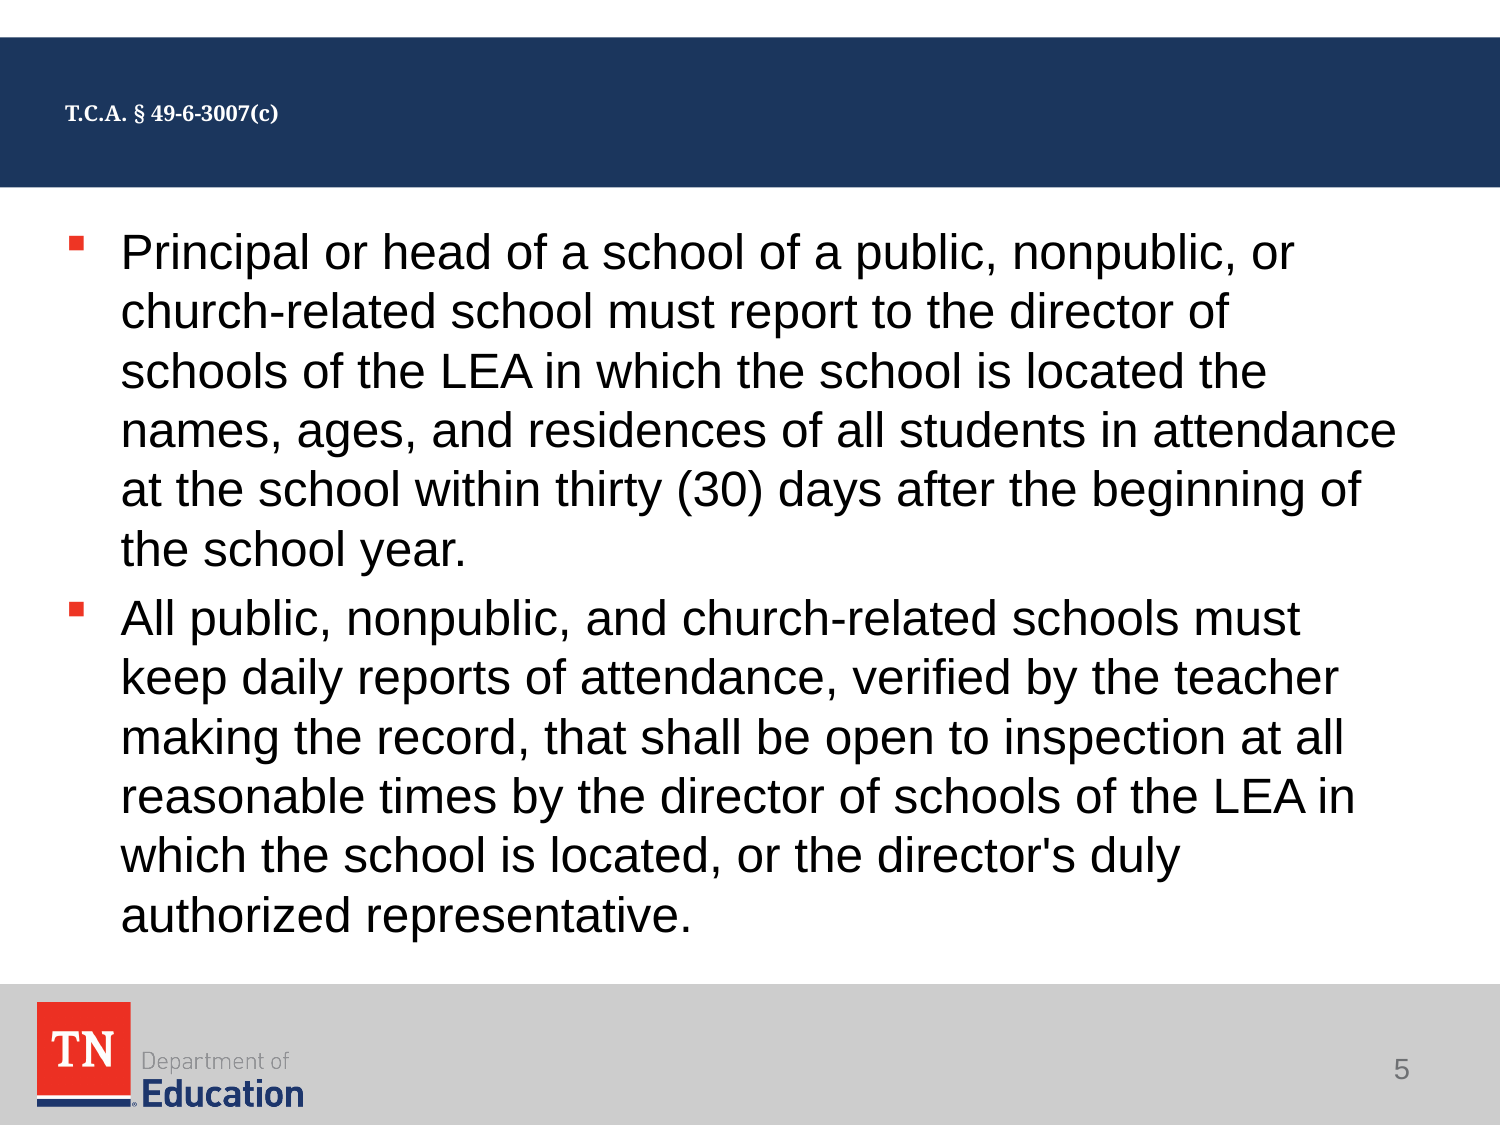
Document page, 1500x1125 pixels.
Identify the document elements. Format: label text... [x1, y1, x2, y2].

slide_number 5 [1350, 1042, 1425, 1103]
picture [37, 1002, 303, 1107]
title T.C.A. § 49-6-3007(c) [50, 37, 1413, 188]
list Principal or head of a school of a public, nonpublic, or church-related school must report to the director of schools of the LEA in which the school is located the names, ages, and residences of all students in attendance at the school within thirty (30) days after the beginning of the school year. All public, nonpublic, and church-related schools must keep daily reports of attendance, verified by the teacher making the record, that shall be open to inspection at all reasonable times by the director of schools of the LEA in which the school is located, or the director's duly authorized representative. [50, 212, 1425, 955]
